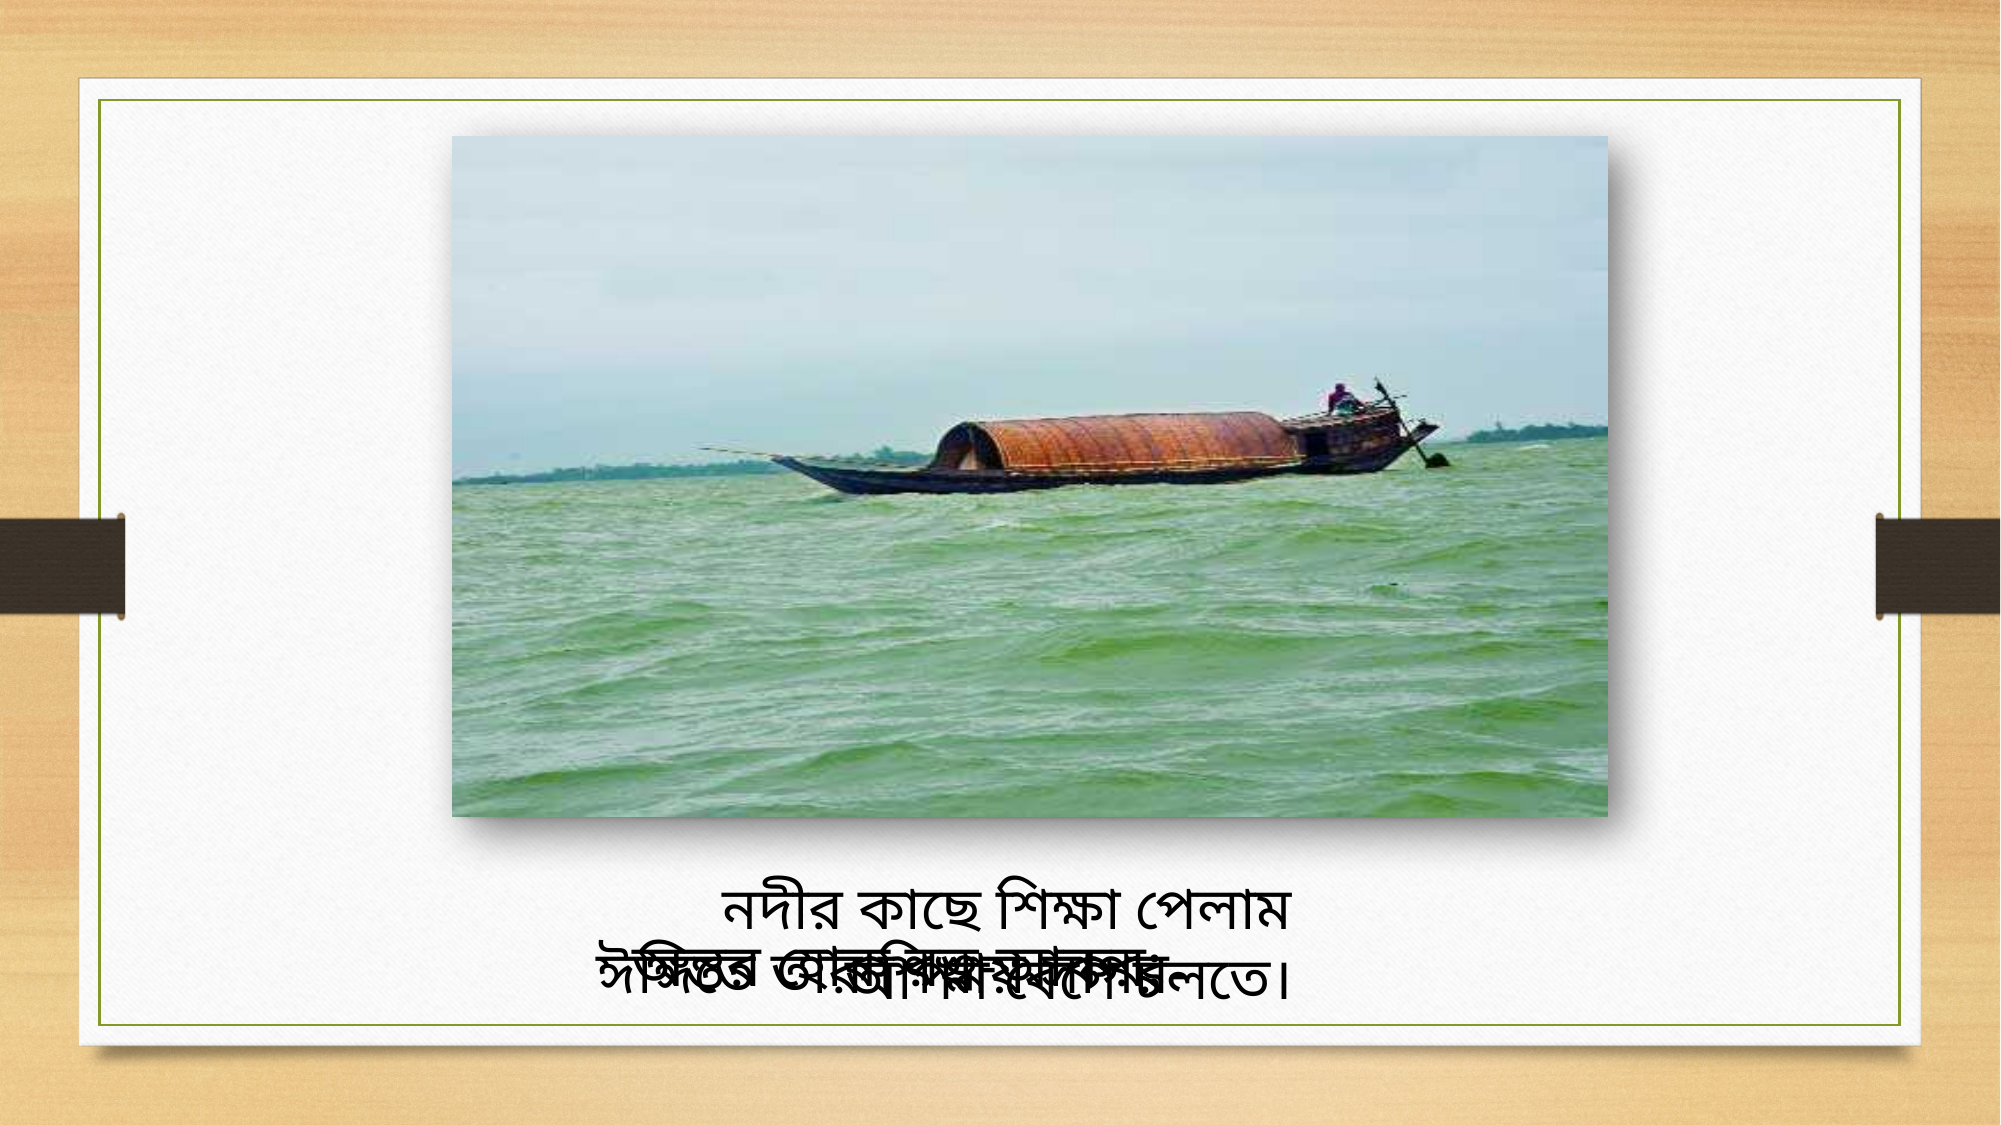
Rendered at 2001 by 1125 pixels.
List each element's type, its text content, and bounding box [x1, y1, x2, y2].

text_box ঈঙ্গিতে তার শিখায় সাগর- [582, 928, 708, 1013]
text_box নদীর কাছে শিক্ষা পেলাম আপন বেগে চলতে। [708, 863, 1486, 1019]
text_box অন্তর হোক রত্ন-আকর; [618, 920, 708, 1006]
picture [0, 0, 2001, 1125]
